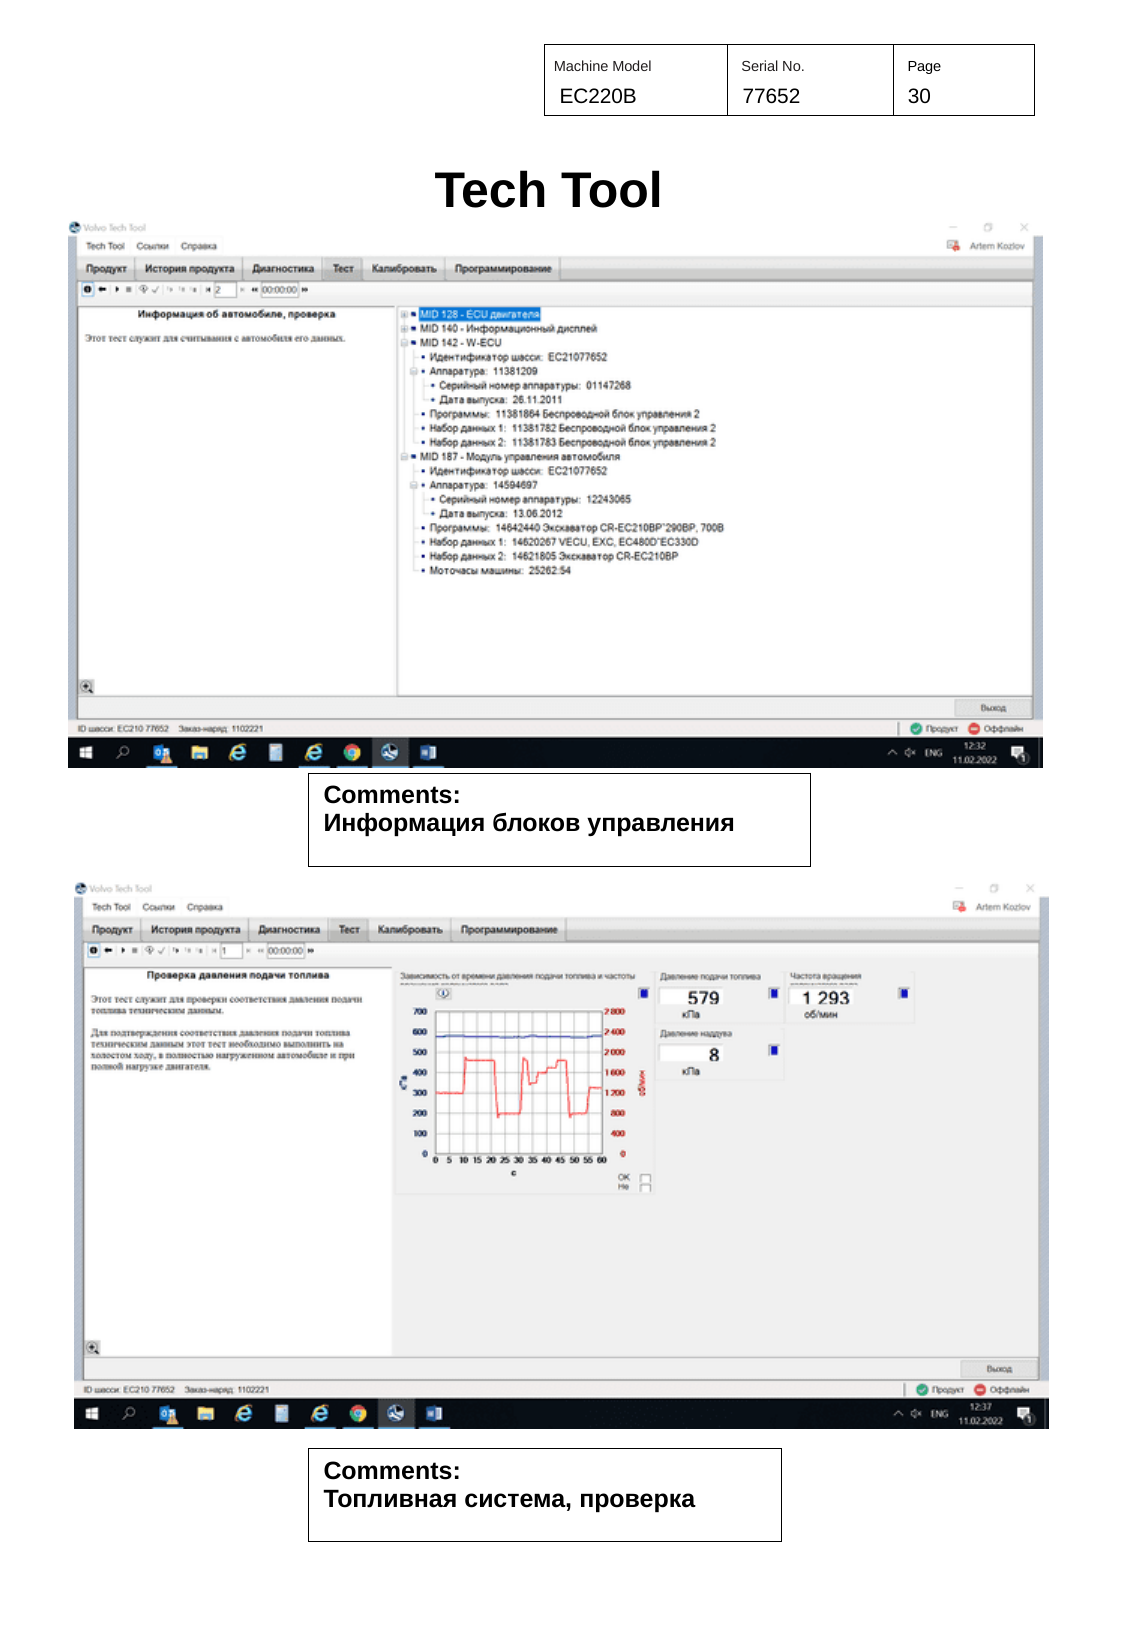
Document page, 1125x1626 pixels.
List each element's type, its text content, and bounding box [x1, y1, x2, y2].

table_header 30 [894, 45, 1034, 115]
table_header Comments: Топливная система, проверка [309, 1449, 781, 1541]
table_header 77652 [728, 45, 893, 115]
title Tech Tool [42, 139, 1055, 236]
picture [68, 219, 1044, 768]
table_header Comments: Информация блоков управления [309, 776, 810, 866]
picture [73, 880, 1049, 1429]
table_header EC220B [545, 45, 727, 115]
